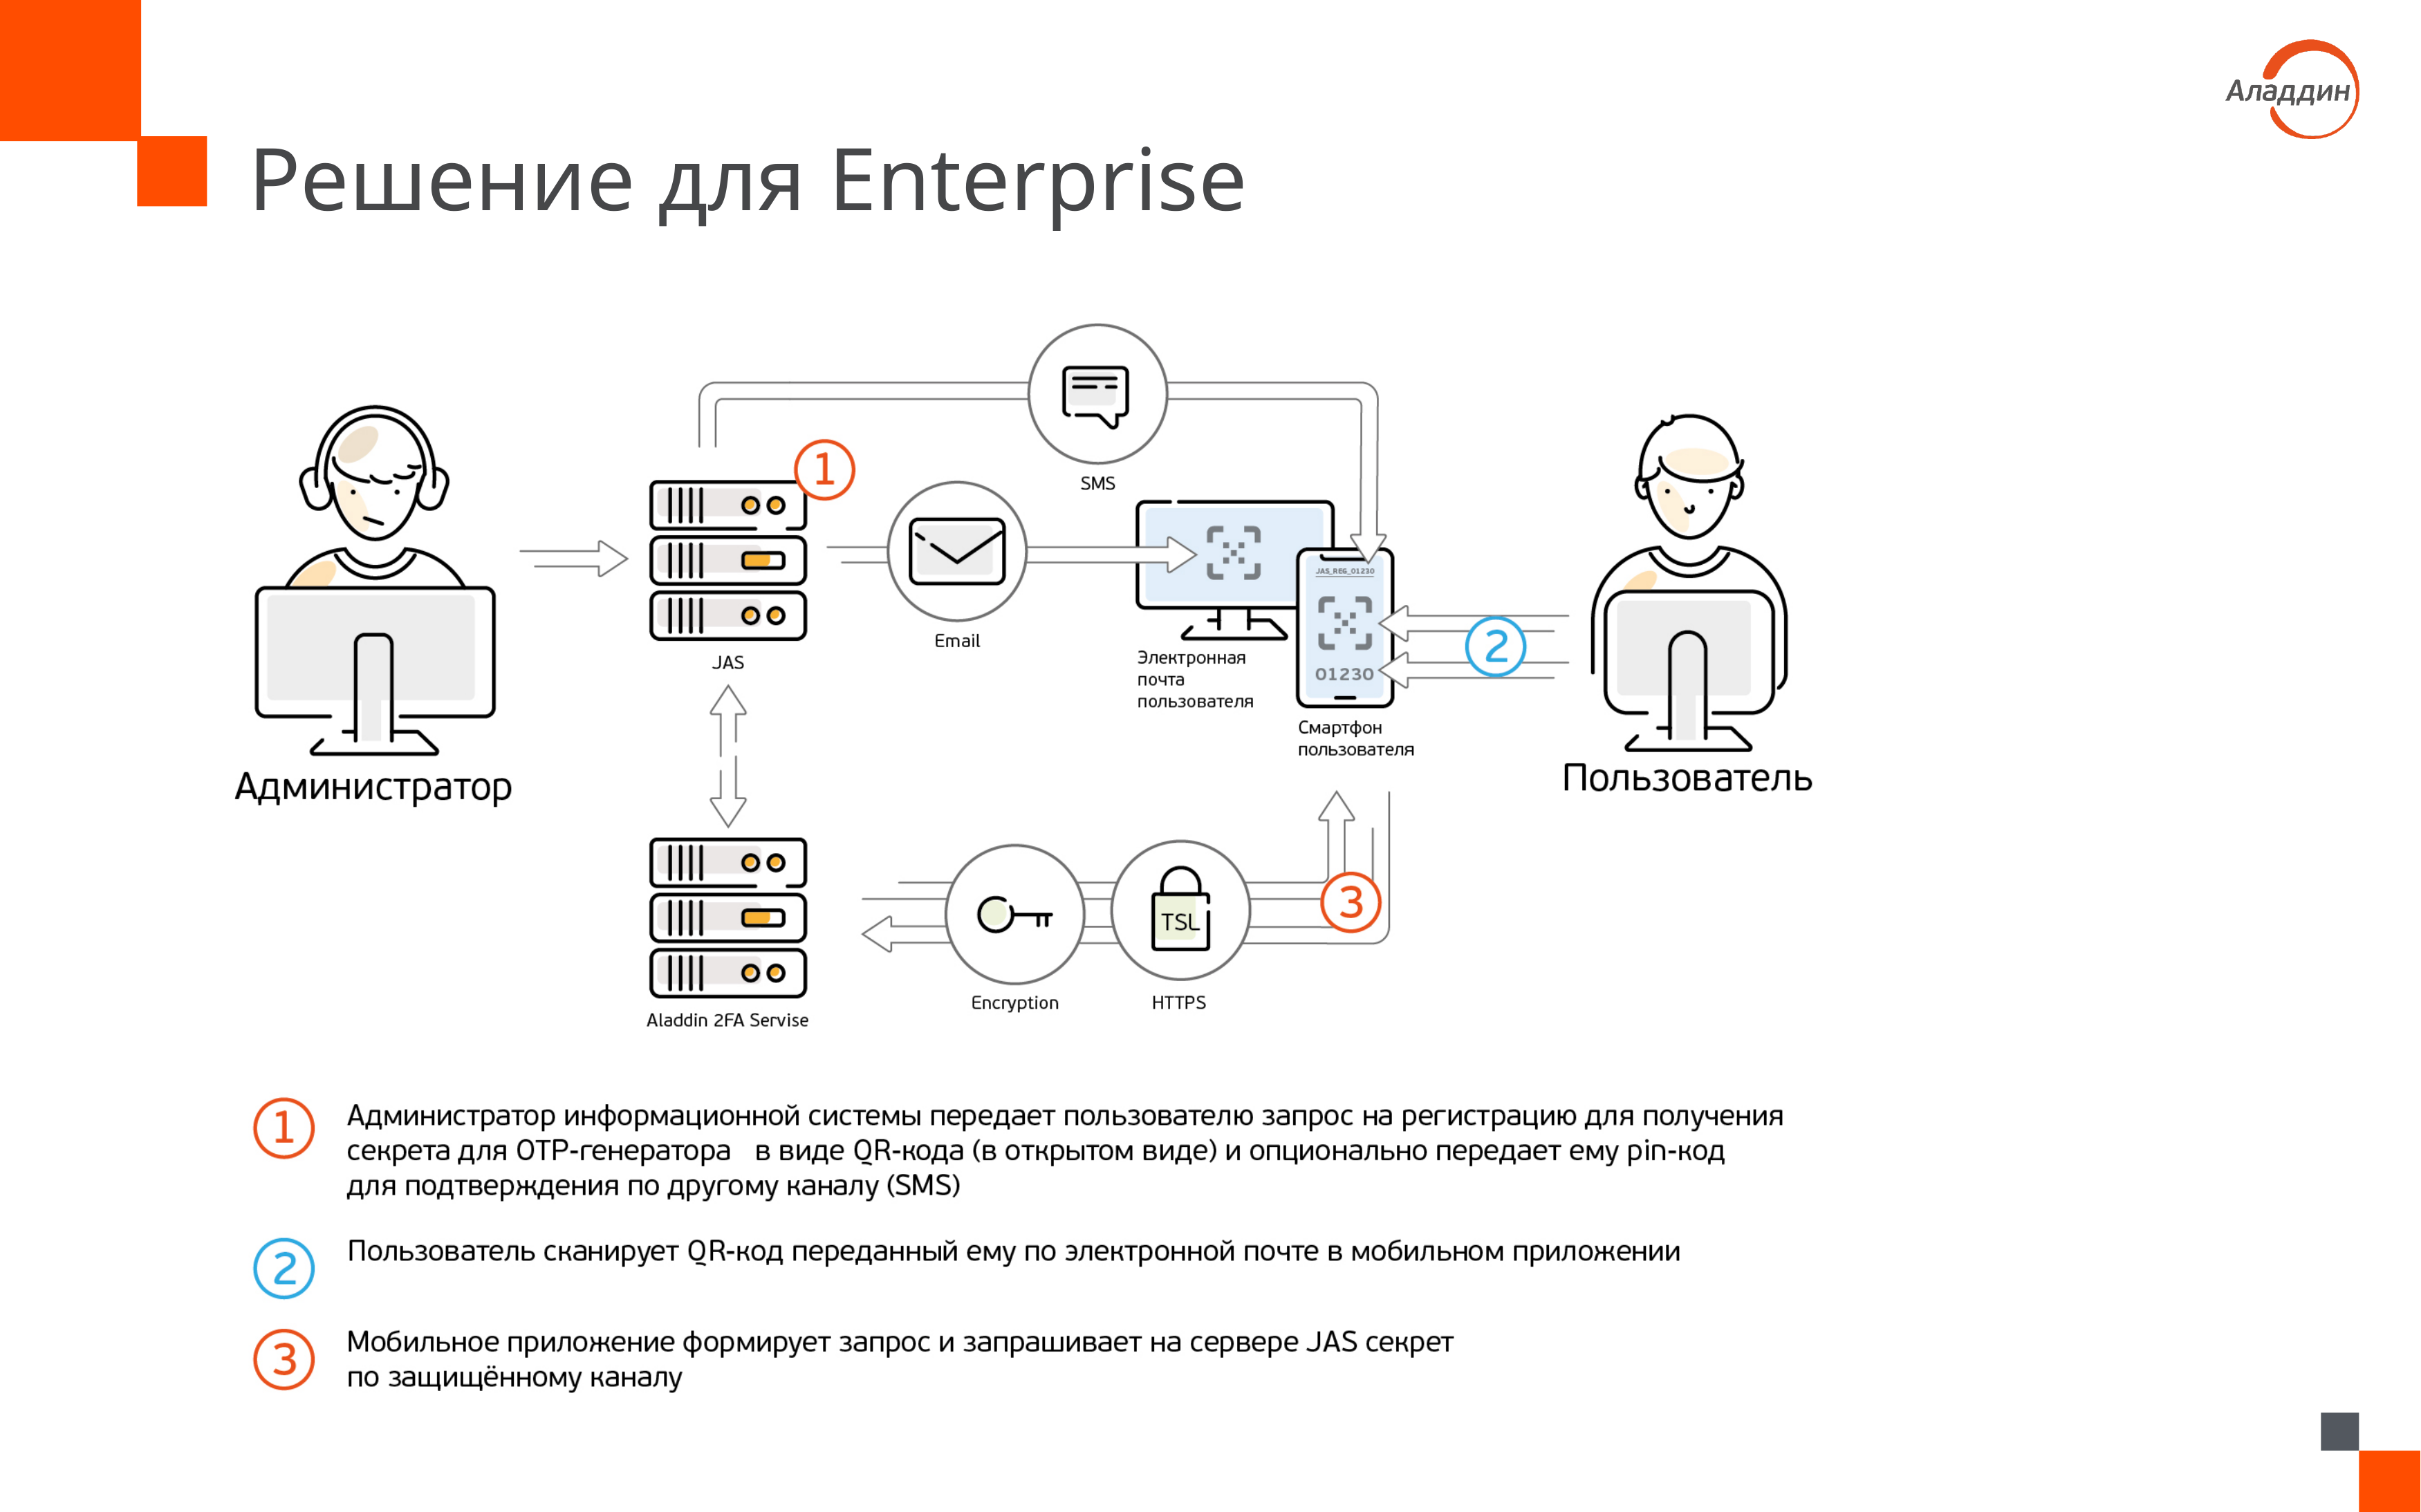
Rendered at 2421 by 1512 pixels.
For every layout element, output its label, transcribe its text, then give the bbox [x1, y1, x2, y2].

picture [2225, 39, 2359, 139]
list Решение для Enterprise [238, 119, 2272, 307]
picture [234, 323, 1815, 1454]
